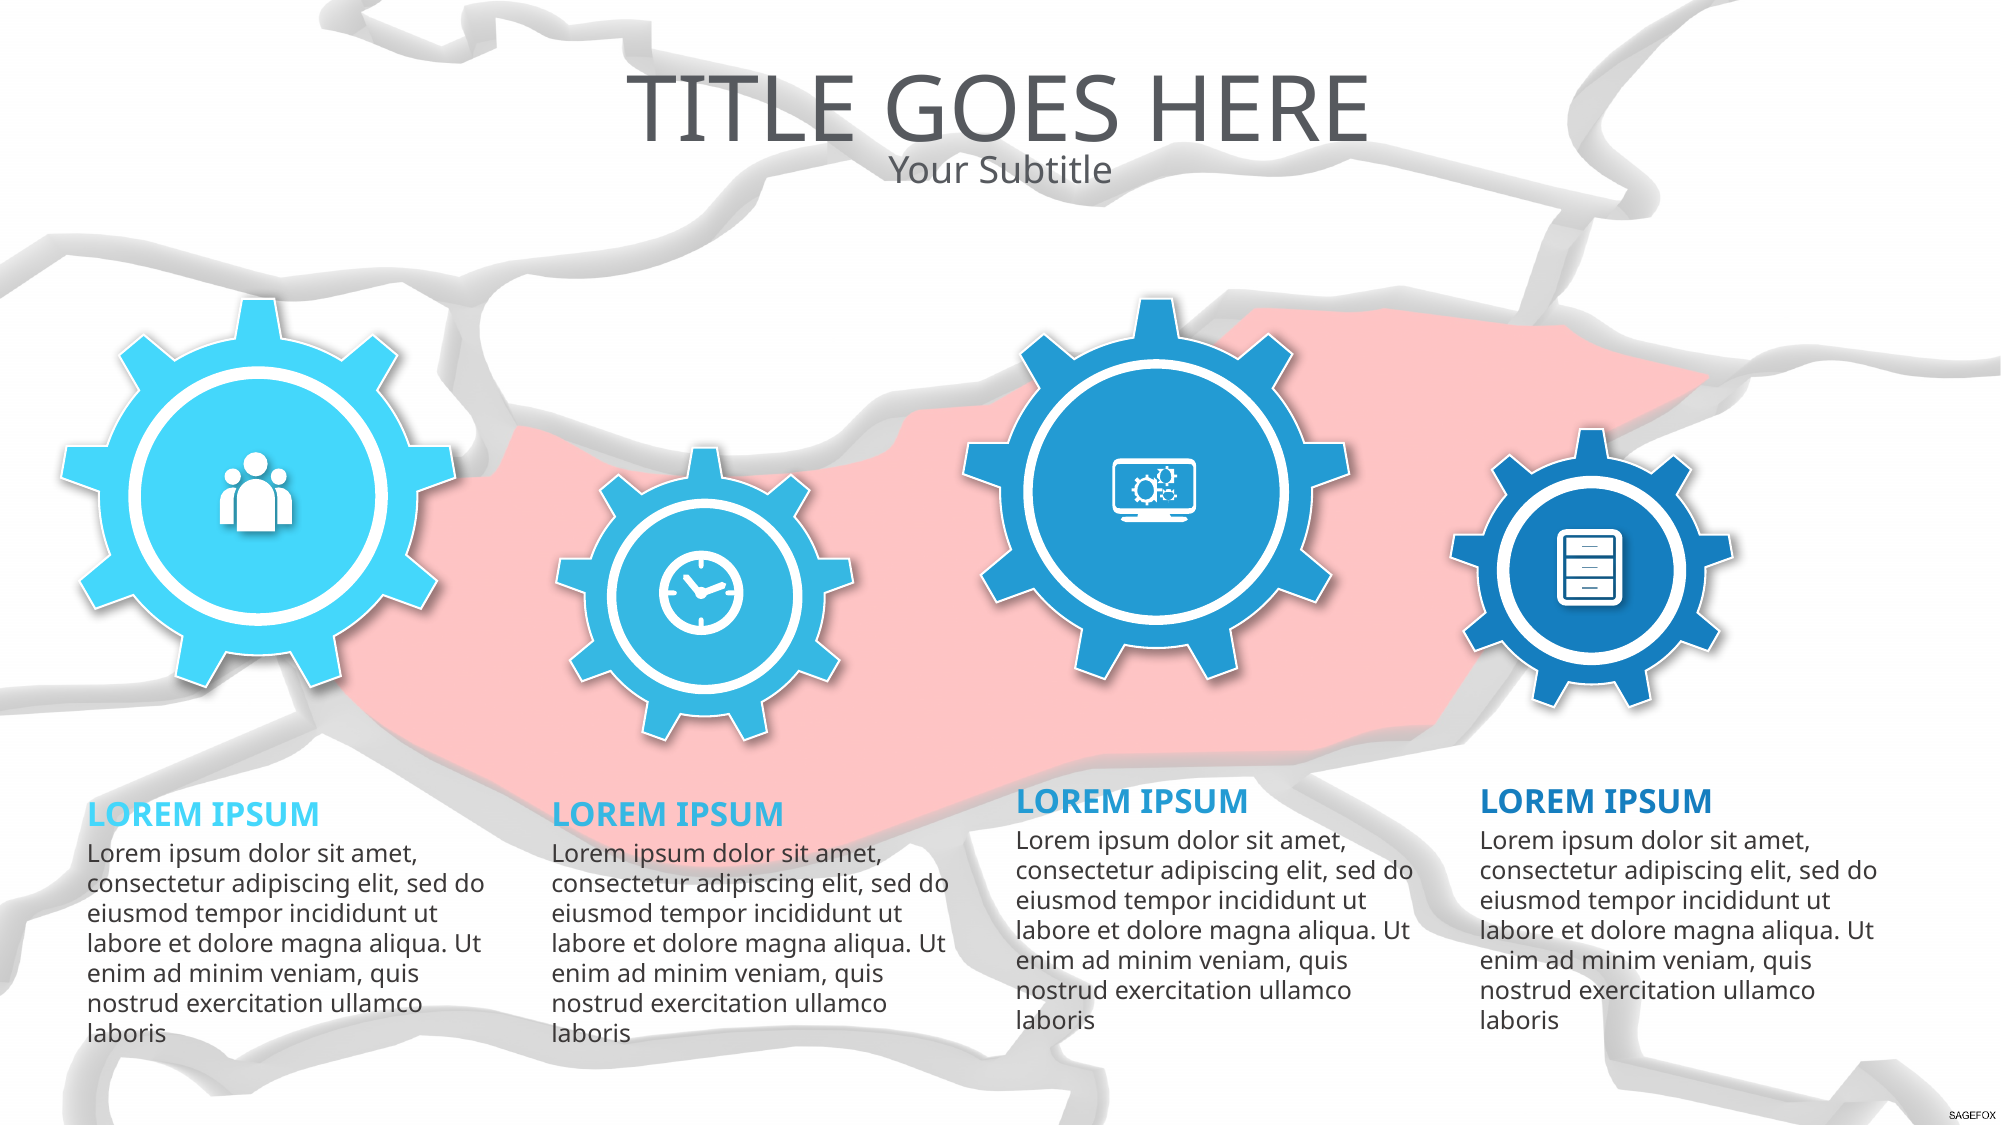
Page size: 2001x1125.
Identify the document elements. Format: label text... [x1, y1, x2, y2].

picture [1925, 0, 2001, 1125]
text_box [548, 42, 1452, 199]
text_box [961, 297, 1352, 688]
text_box LOREM IPSUM Lorem ipsum dolor sit amet, consectetur adipiscing elit, sed do eiusmod tempor incididunt ut labore et dolore magna aliqua. Ut enim ad minim veniam, quis nostrud exercitation ullamco laboris [72, 785, 523, 1055]
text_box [659, 550, 744, 635]
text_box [1449, 427, 1735, 714]
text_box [59, 297, 458, 696]
text_box LOREM IPSUM Lorem ipsum dolor sit amet, consectetur adipiscing elit, sed do eiusmod tempor incididunt ut labore et dolore magna aliqua. Ut enim ad minim veniam, quis nostrud exercitation ullamco laboris [1000, 772, 1451, 1042]
text_box LOREM IPSUM Lorem ipsum dolor sit amet, consectetur adipiscing elit, sed do eiusmod tempor incididunt ut labore et dolore magna aliqua. Ut enim ad minim veniam, quis nostrud exercitation ullamco laboris [1464, 772, 1915, 1042]
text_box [554, 446, 855, 747]
text_box LOREM IPSUM Lorem ipsum dolor sit amet, consectetur adipiscing elit, sed do eiusmod tempor incididunt ut labore et dolore magna aliqua. Ut enim ad minim veniam, quis nostrud exercitation ullamco laboris [536, 785, 987, 1055]
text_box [1112, 458, 1197, 523]
